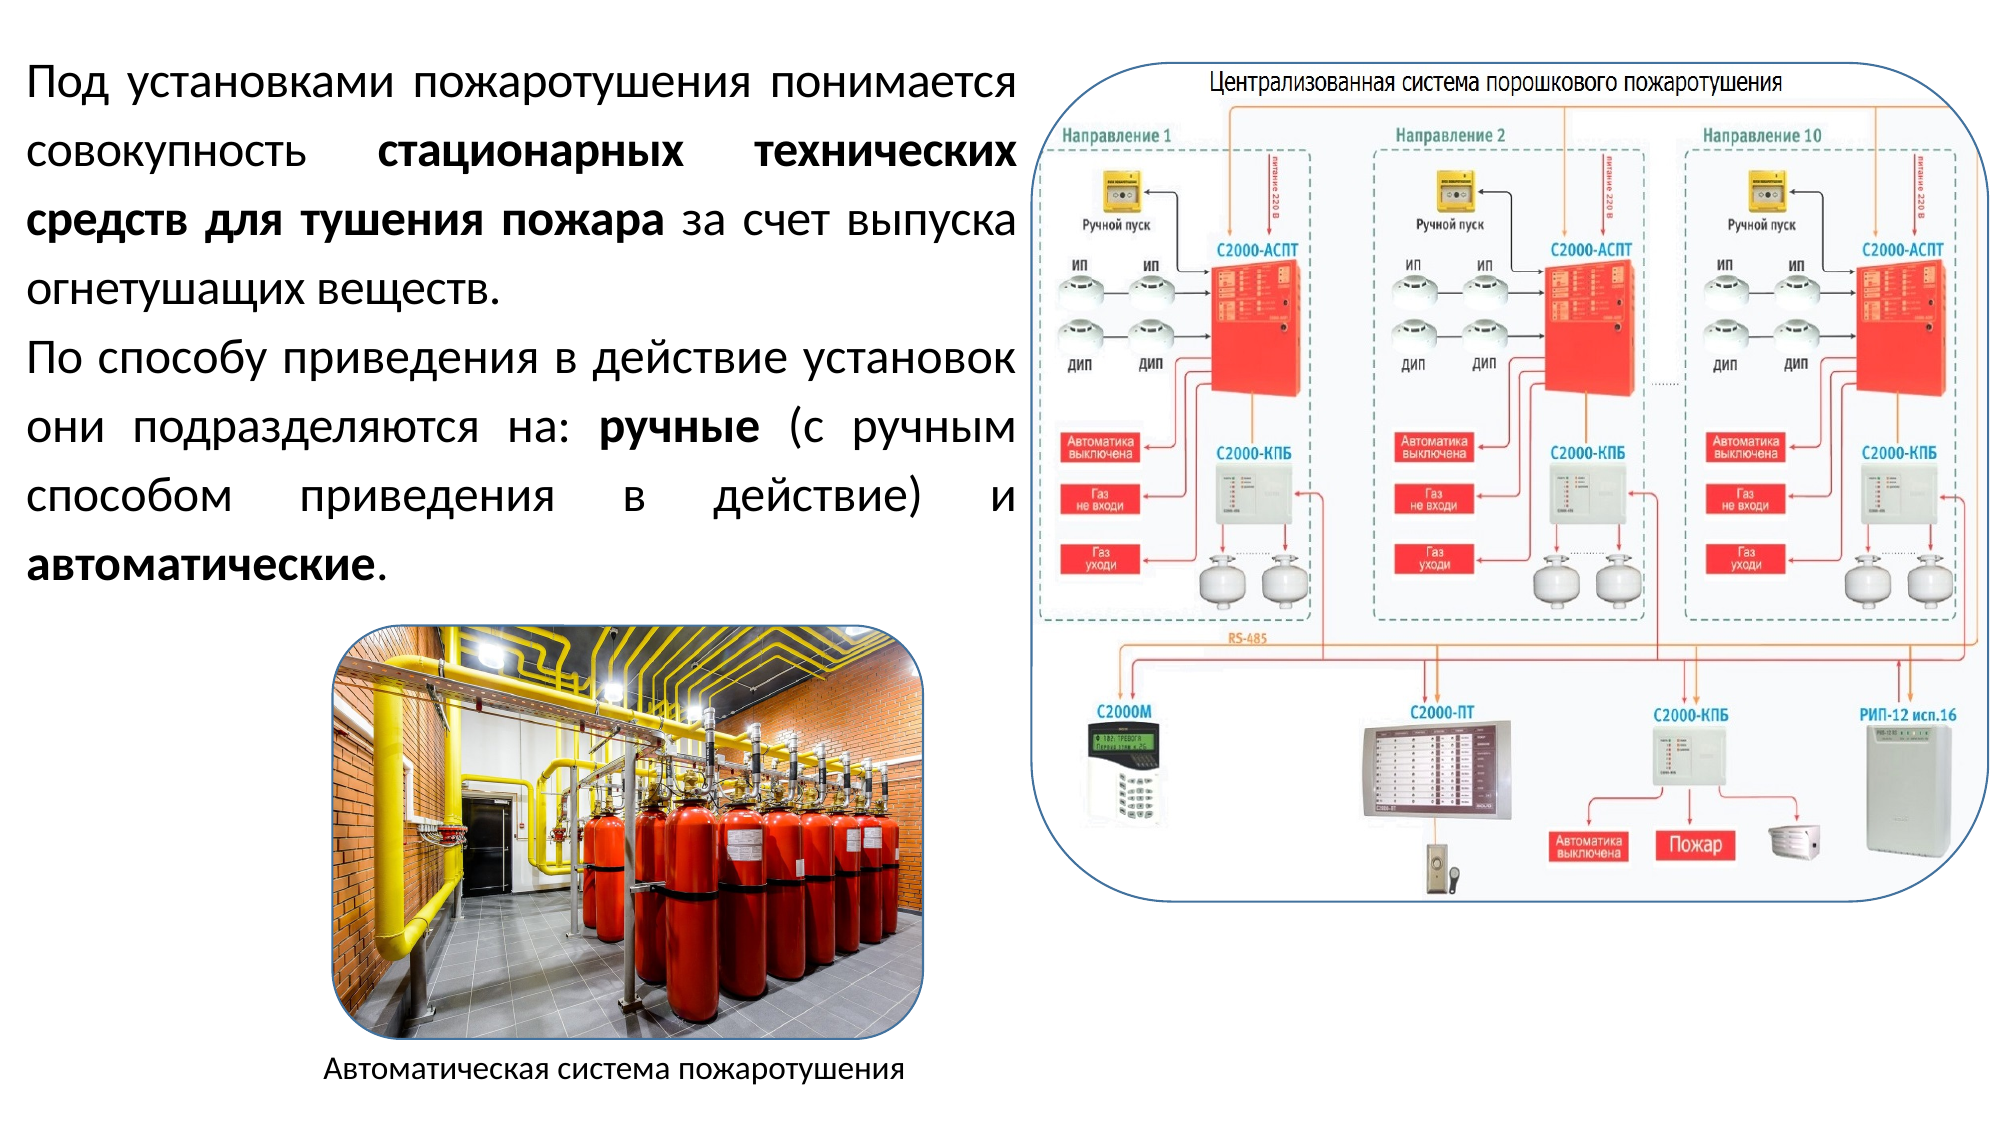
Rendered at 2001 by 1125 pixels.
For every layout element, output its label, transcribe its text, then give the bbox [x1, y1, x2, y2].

text_box [331, 624, 925, 1038]
text_box [1030, 61, 1990, 903]
text_box Автоматическая система пожаротушения [294, 1038, 936, 1094]
text_box Под установками пожаротушения понимается совокупность стационарных технических средств для тушения пожара за счет выпуска огнетушащих веществ. По способу приведения в действие установок они подразделяются на: ручные (с ручным способом приведения в действие) и автоматические. [11, 31, 1032, 598]
